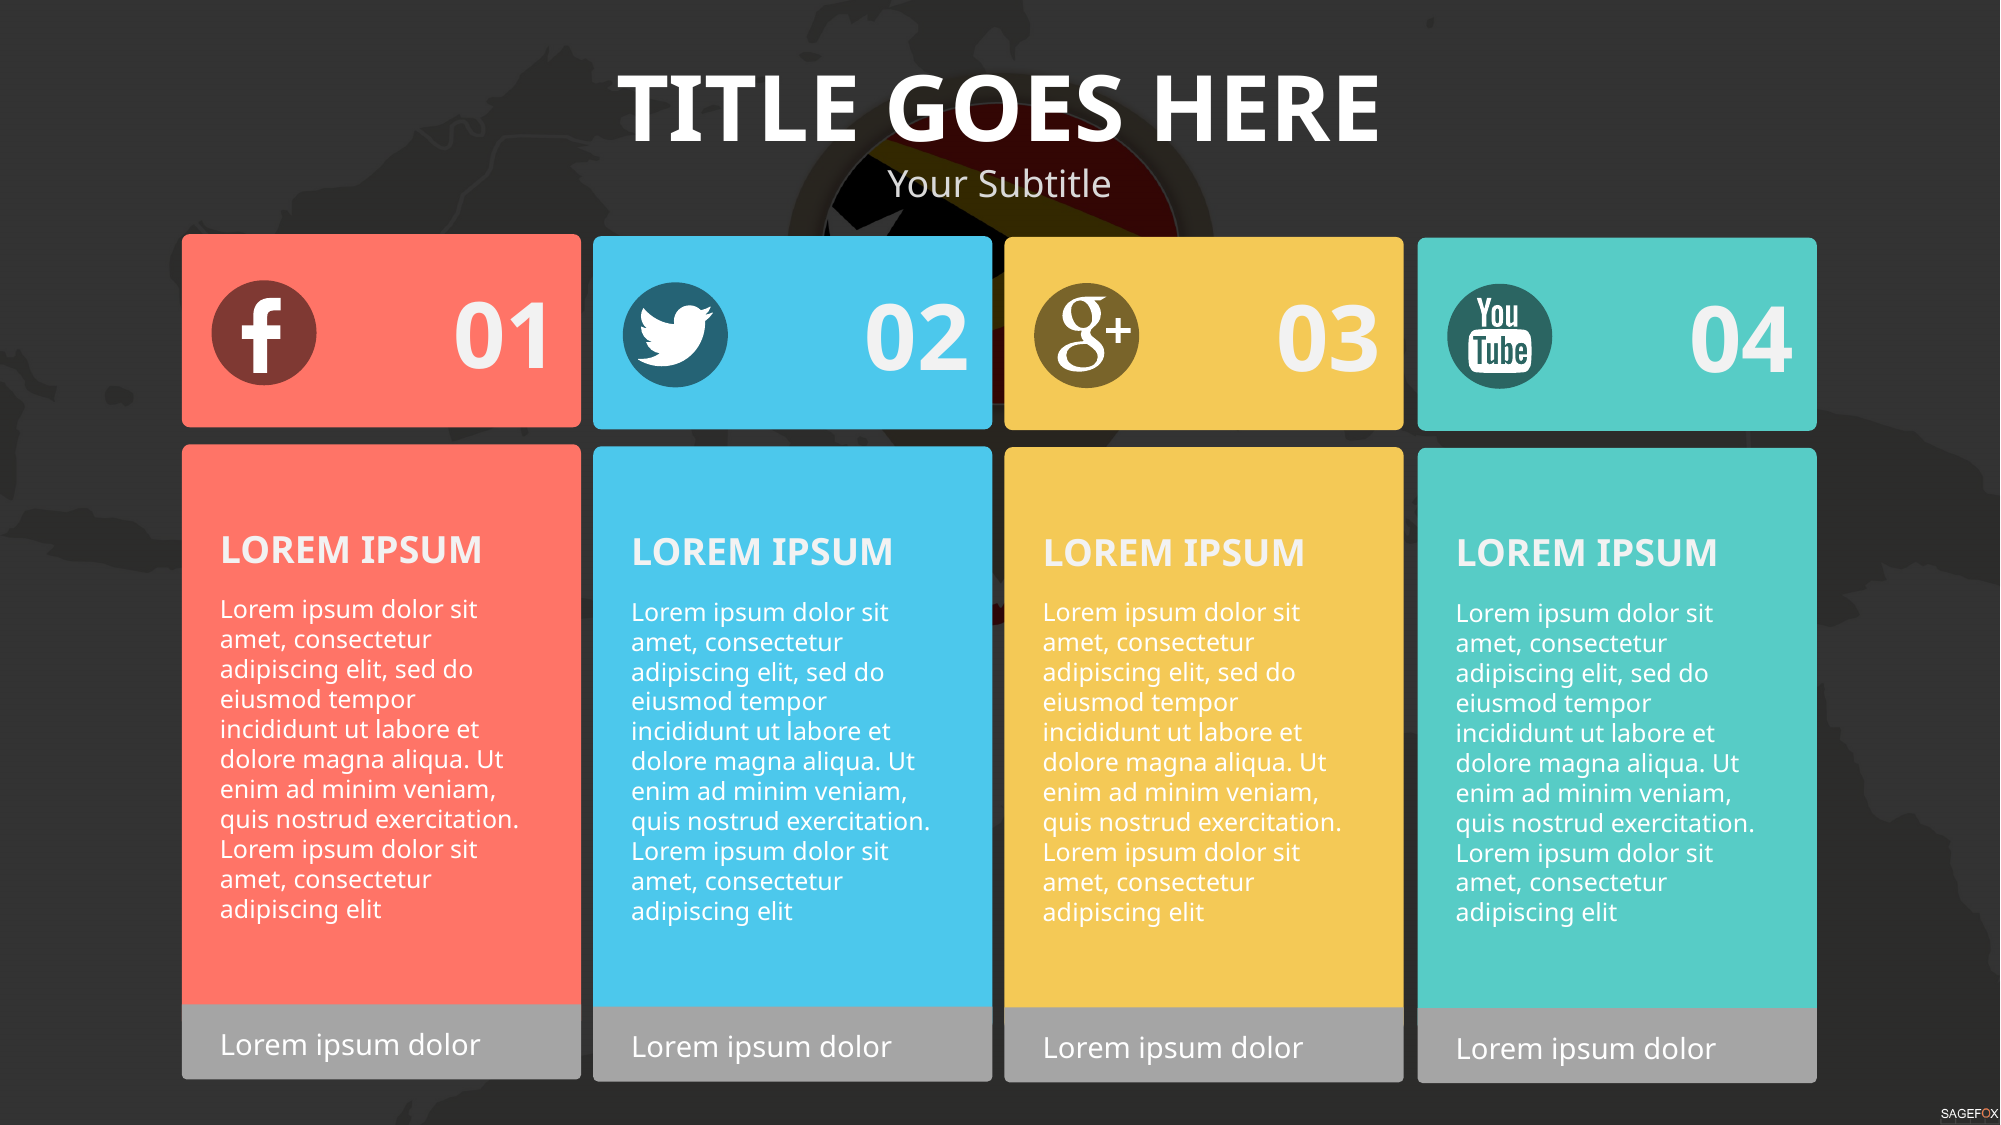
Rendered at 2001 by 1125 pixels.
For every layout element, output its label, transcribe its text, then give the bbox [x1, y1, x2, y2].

text_box 04 [1674, 273, 1810, 398]
text_box 02 [849, 271, 986, 397]
text_box [638, 305, 713, 367]
text_box [621, 281, 729, 389]
text_box [180, 443, 583, 1003]
text_box 01 [438, 269, 575, 395]
text_box [1416, 236, 1818, 432]
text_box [1468, 297, 1532, 373]
text_box Lorem ipsum dolor [205, 1019, 549, 1069]
text_box LOREM IPSUM Lorem ipsum dolor sit amet, consectetur adipiscing elit, sed do eiusmod tempor incididunt ut labore et dolore magna aliqua. Ut enim ad minim veniam, quis nostrud exercitation. Lorem ipsum dolor sit amet, consectetur adipiscing elit [1440, 521, 1784, 935]
text_box TITLE GOES HERE Your Subtitle [548, 42, 1452, 212]
text_box [1003, 1006, 1405, 1084]
text_box [180, 1003, 583, 1081]
text_box [1033, 282, 1126, 390]
text_box [1131, 305, 1141, 366]
text_box [1003, 446, 1405, 1006]
text_box [592, 1005, 994, 1083]
text_box [1416, 446, 1818, 1006]
text_box LOREM IPSUM Lorem ipsum dolor sit amet, consectetur adipiscing elit, sed do eiusmod tempor incididunt ut labore et dolore magna aliqua. Ut enim ad minim veniam, quis nostrud exercitation. Lorem ipsum dolor sit amet, consectetur adipiscing elit [1027, 521, 1371, 934]
text_box [210, 279, 318, 387]
text_box Lorem ipsum dolor [1440, 1022, 1784, 1073]
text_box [1057, 296, 1131, 372]
text_box [241, 297, 281, 373]
picture [0, 0, 2001, 1125]
text_box [1416, 1006, 1818, 1085]
text_box LOREM IPSUM Lorem ipsum dolor sit amet, consectetur adipiscing elit, sed do eiusmod tempor incididunt ut labore et dolore magna aliqua. Ut enim ad minim veniam, quis nostrud exercitation. Lorem ipsum dolor sit amet, consectetur adipiscing elit [205, 518, 549, 931]
text_box [1003, 235, 1405, 432]
text_box [1446, 282, 1554, 390]
text_box [592, 445, 994, 1005]
text_box [592, 235, 994, 431]
text_box Lorem ipsum dolor [616, 1021, 960, 1072]
text_box [180, 233, 583, 429]
text_box Lorem ipsum dolor [1027, 1022, 1371, 1072]
text_box LOREM IPSUM Lorem ipsum dolor sit amet, consectetur adipiscing elit, sed do eiusmod tempor incididunt ut labore et dolore magna aliqua. Ut enim ad minim veniam, quis nostrud exercitation. Lorem ipsum dolor sit amet, consectetur adipiscing elit [616, 520, 960, 933]
text_box 03 [1261, 272, 1397, 398]
